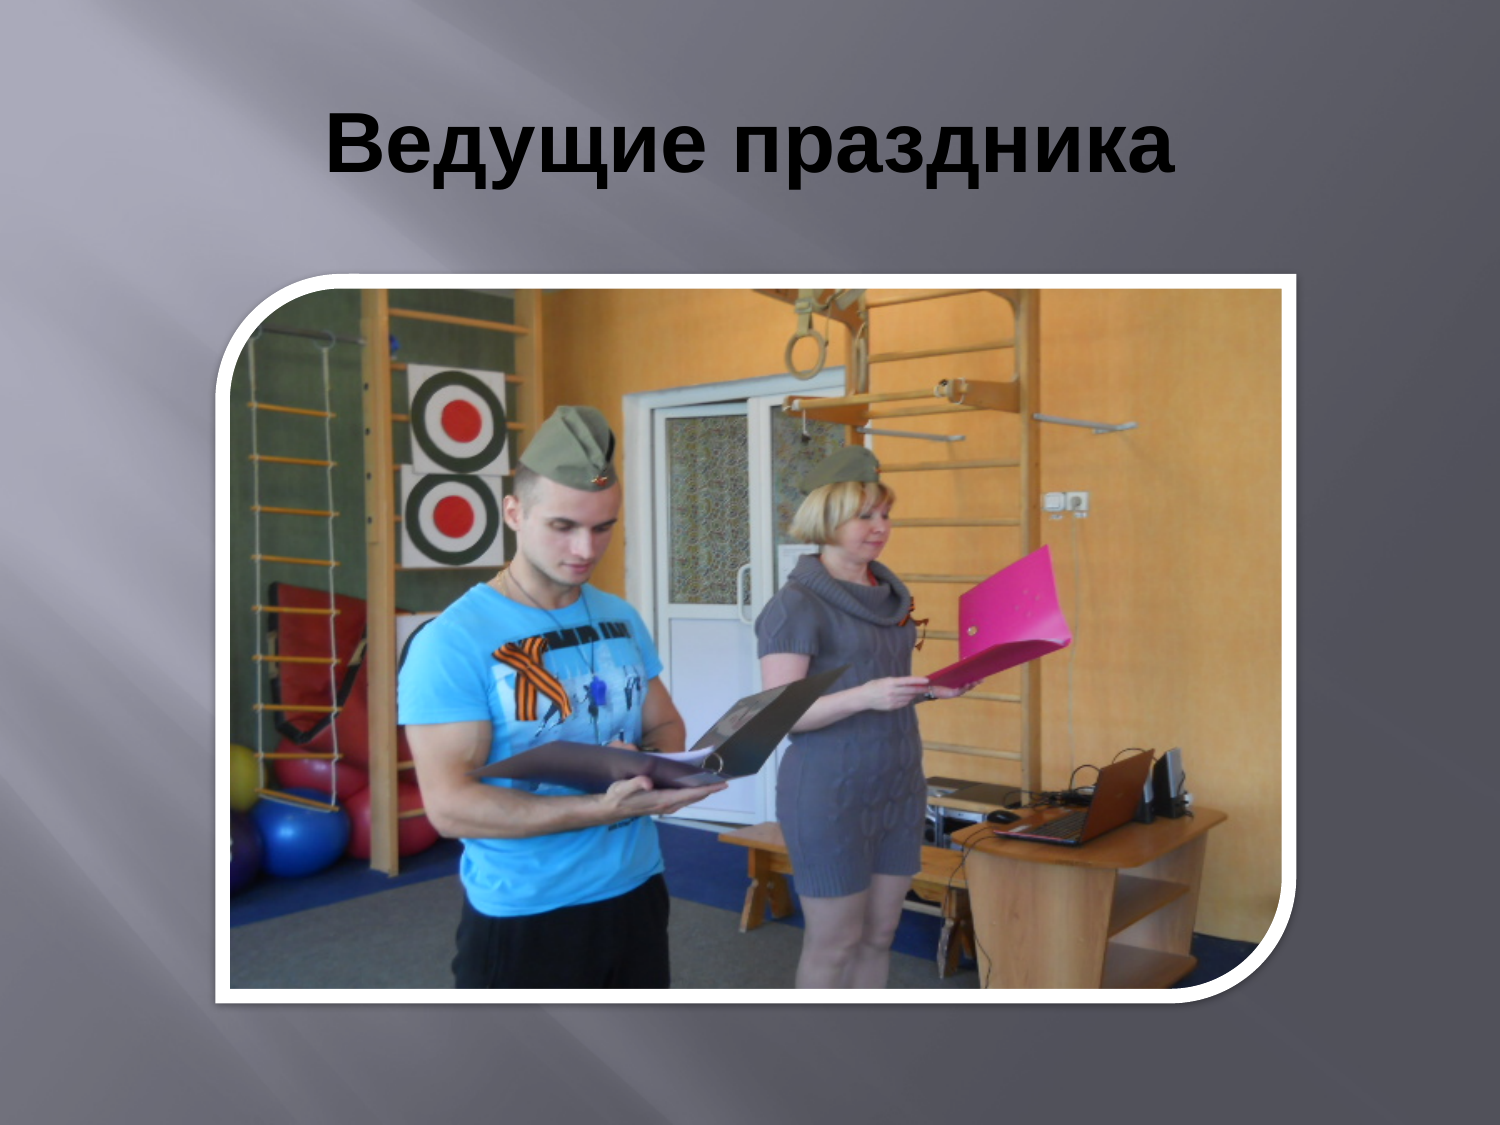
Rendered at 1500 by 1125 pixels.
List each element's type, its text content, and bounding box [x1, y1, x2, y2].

title Ведущие праздника [75, 45, 1425, 233]
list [222, 280, 1290, 997]
